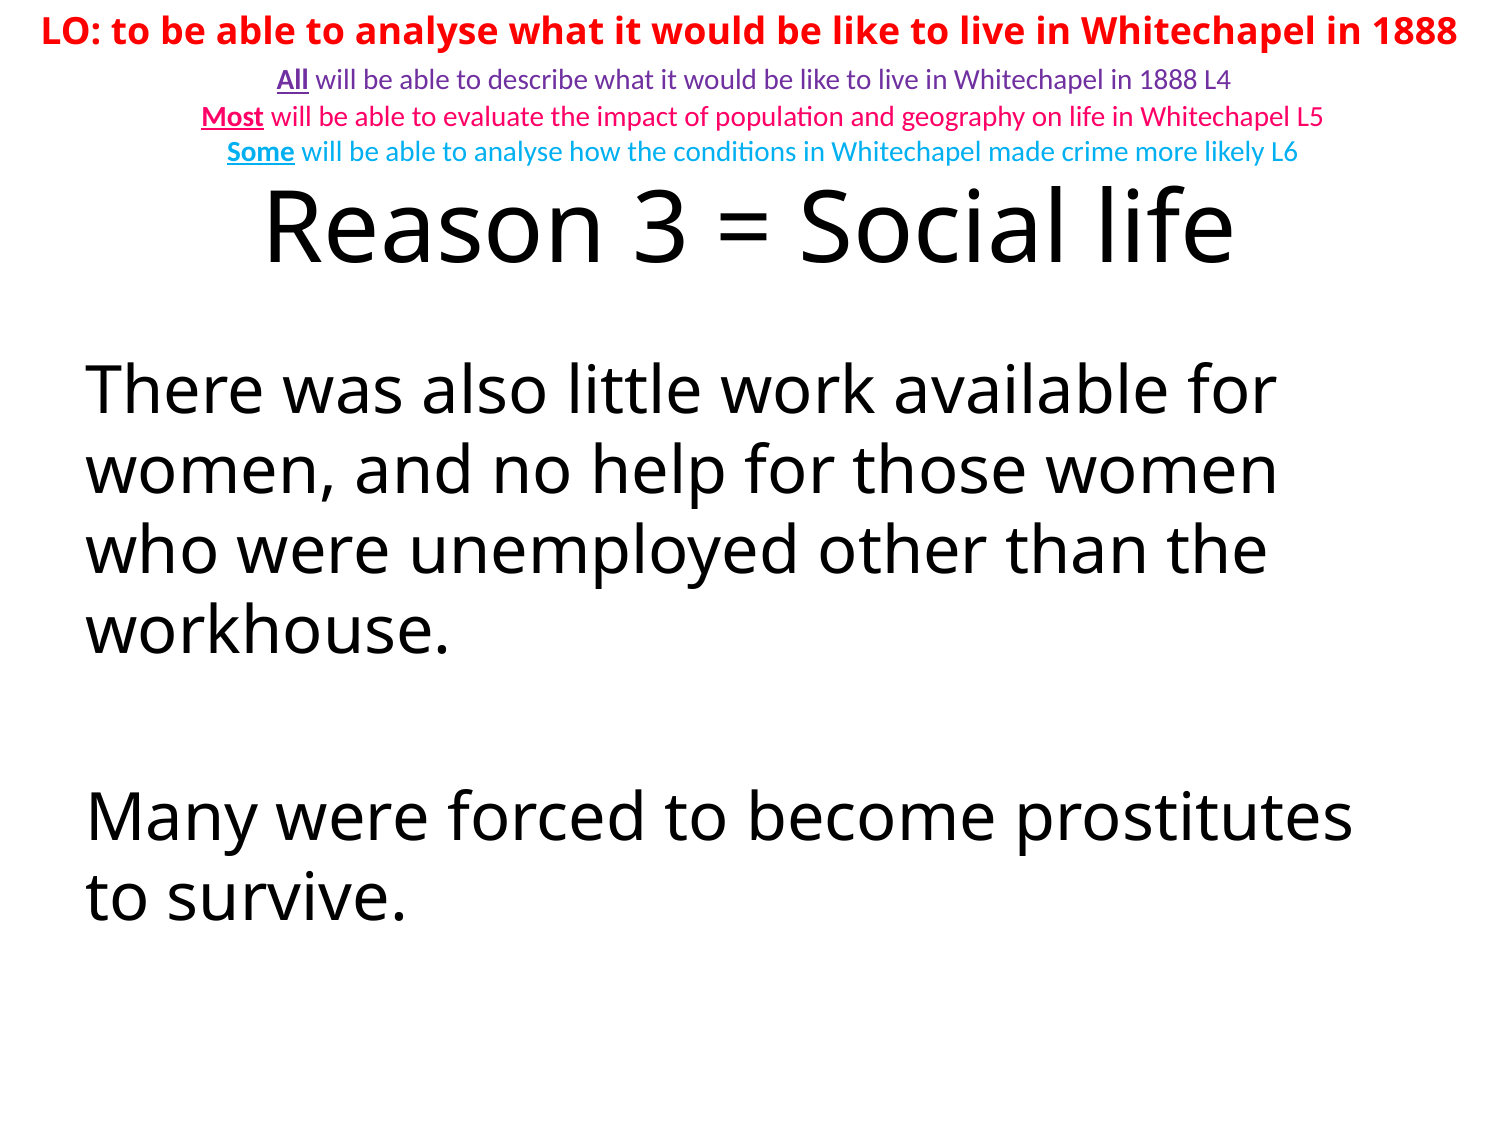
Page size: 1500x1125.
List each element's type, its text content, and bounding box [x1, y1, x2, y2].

title Reason 3 = Social life [0, 175, 1500, 317]
list There was also little work available for women, and no help for those women who were unemployed other than the workhouse. Many were forced to become prostitutes to survive. [70, 339, 1421, 1083]
text_box LO: to be able to analyse what it would be like to live in Whitechapel in 1888 All will be able to describe what it would be like to live in Whitechapel in 1888 L4 Most will be able to evaluate the impact of population and geography on life in Whitechapel L5 Some will be able to analyse how the conditions in Whitechapel made crime more likely L6 [0, 0, 1500, 175]
